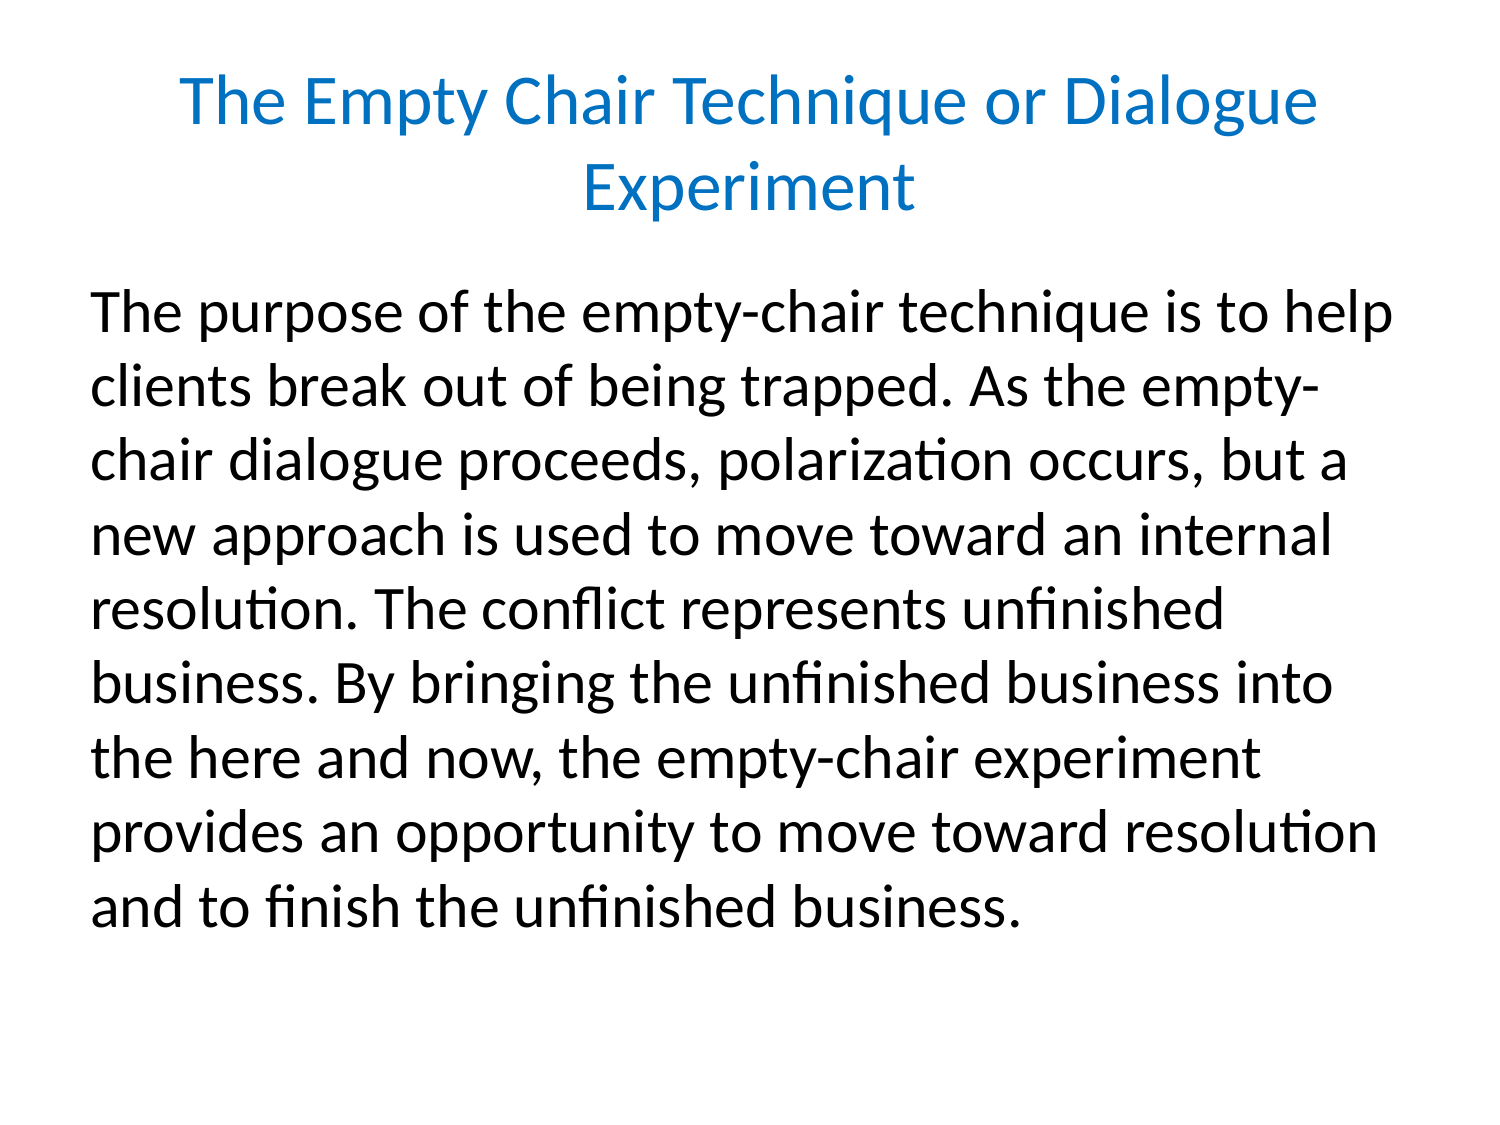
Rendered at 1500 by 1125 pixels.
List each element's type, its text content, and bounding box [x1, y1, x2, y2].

title The Empty Chair Technique or Dialogue Experiment [75, 45, 1425, 233]
list The purpose of the empty-chair technique is to help clients break out of being trapped. As the empty-chair dialogue proceeds, polarization occurs, but a new approach is used to move toward an internal resolution. The conflict represents unfinished business. By bringing the unfinished business into the here and now, the empty-chair experiment provides an opportunity to move toward resolution and to finish the unfinished business. [75, 262, 1425, 1005]
